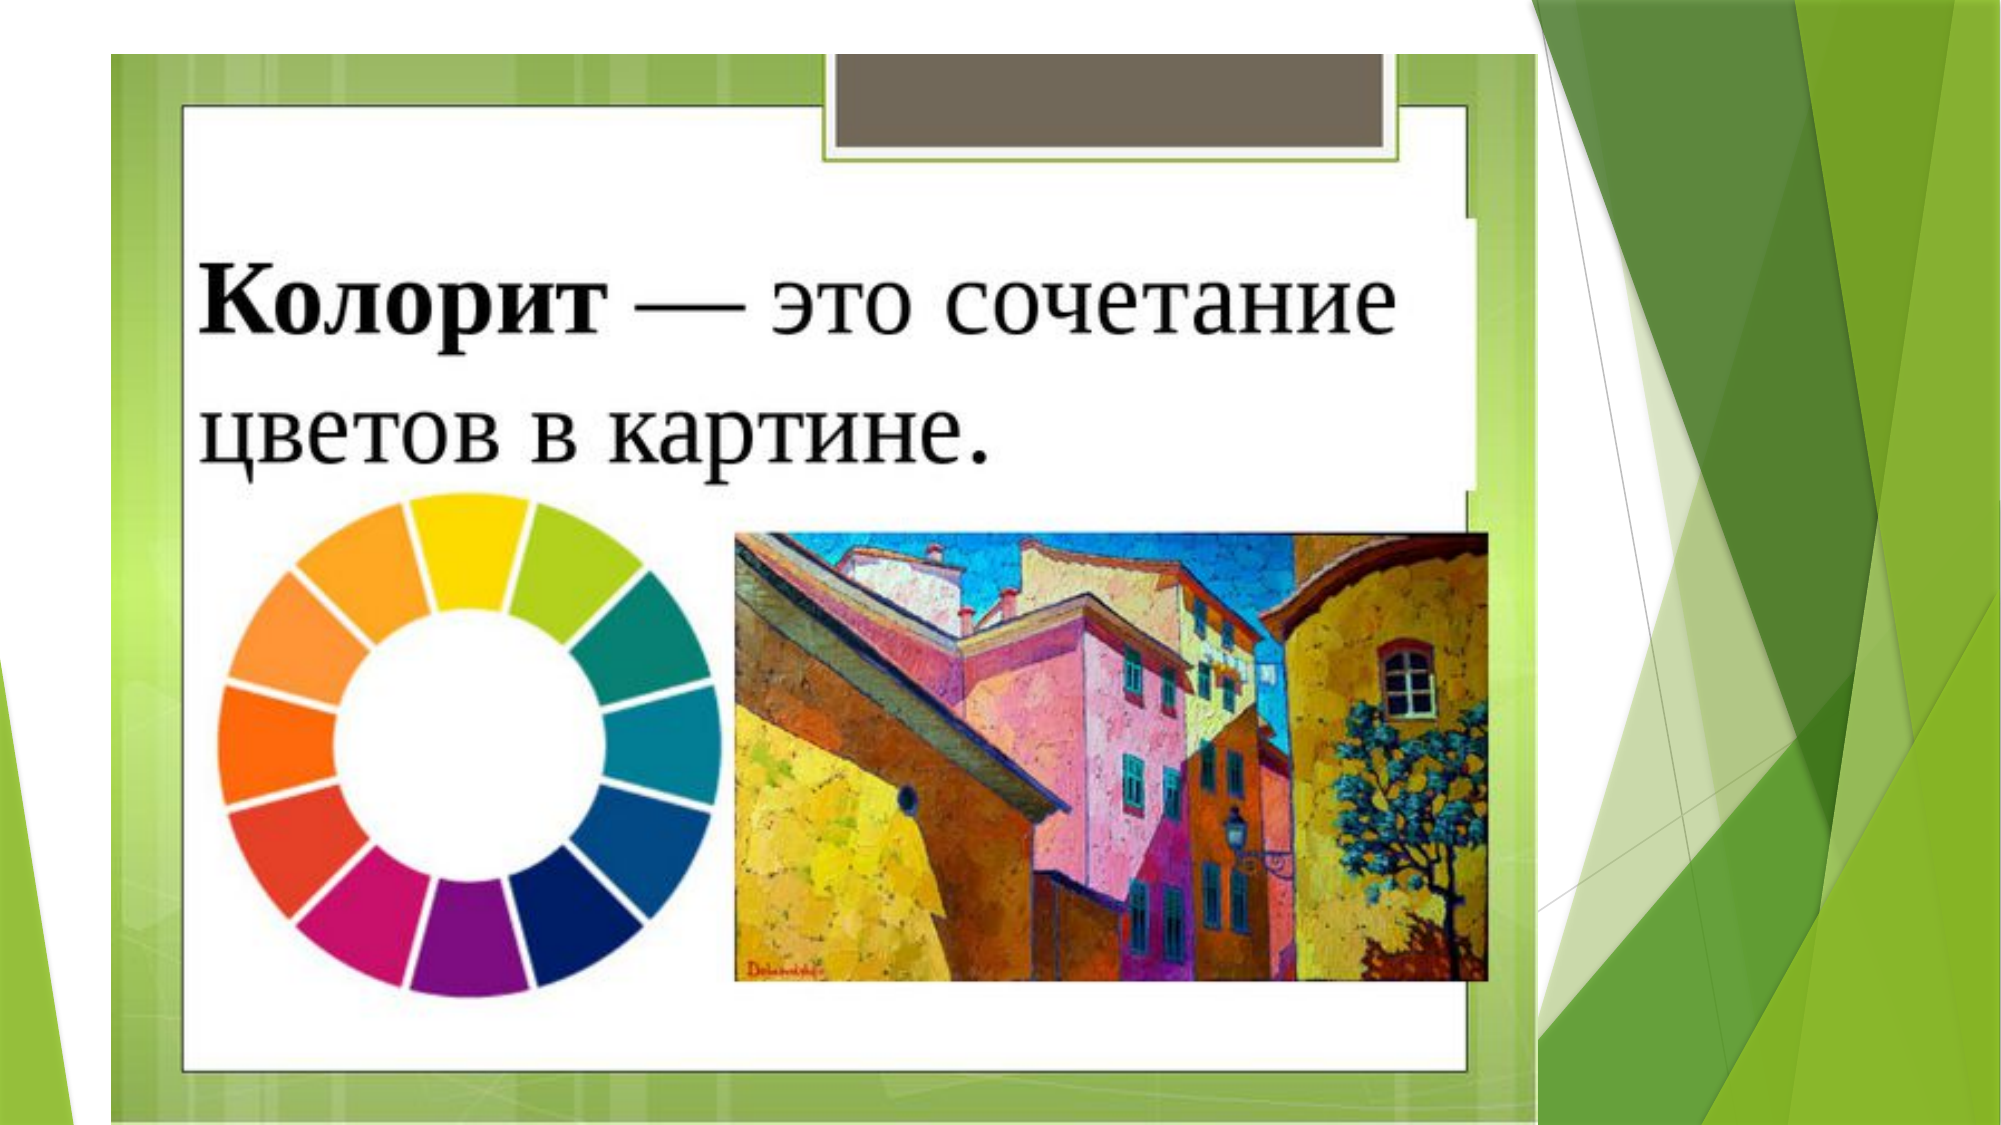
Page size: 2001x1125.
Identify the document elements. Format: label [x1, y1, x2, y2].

list [110, 54, 1539, 1125]
